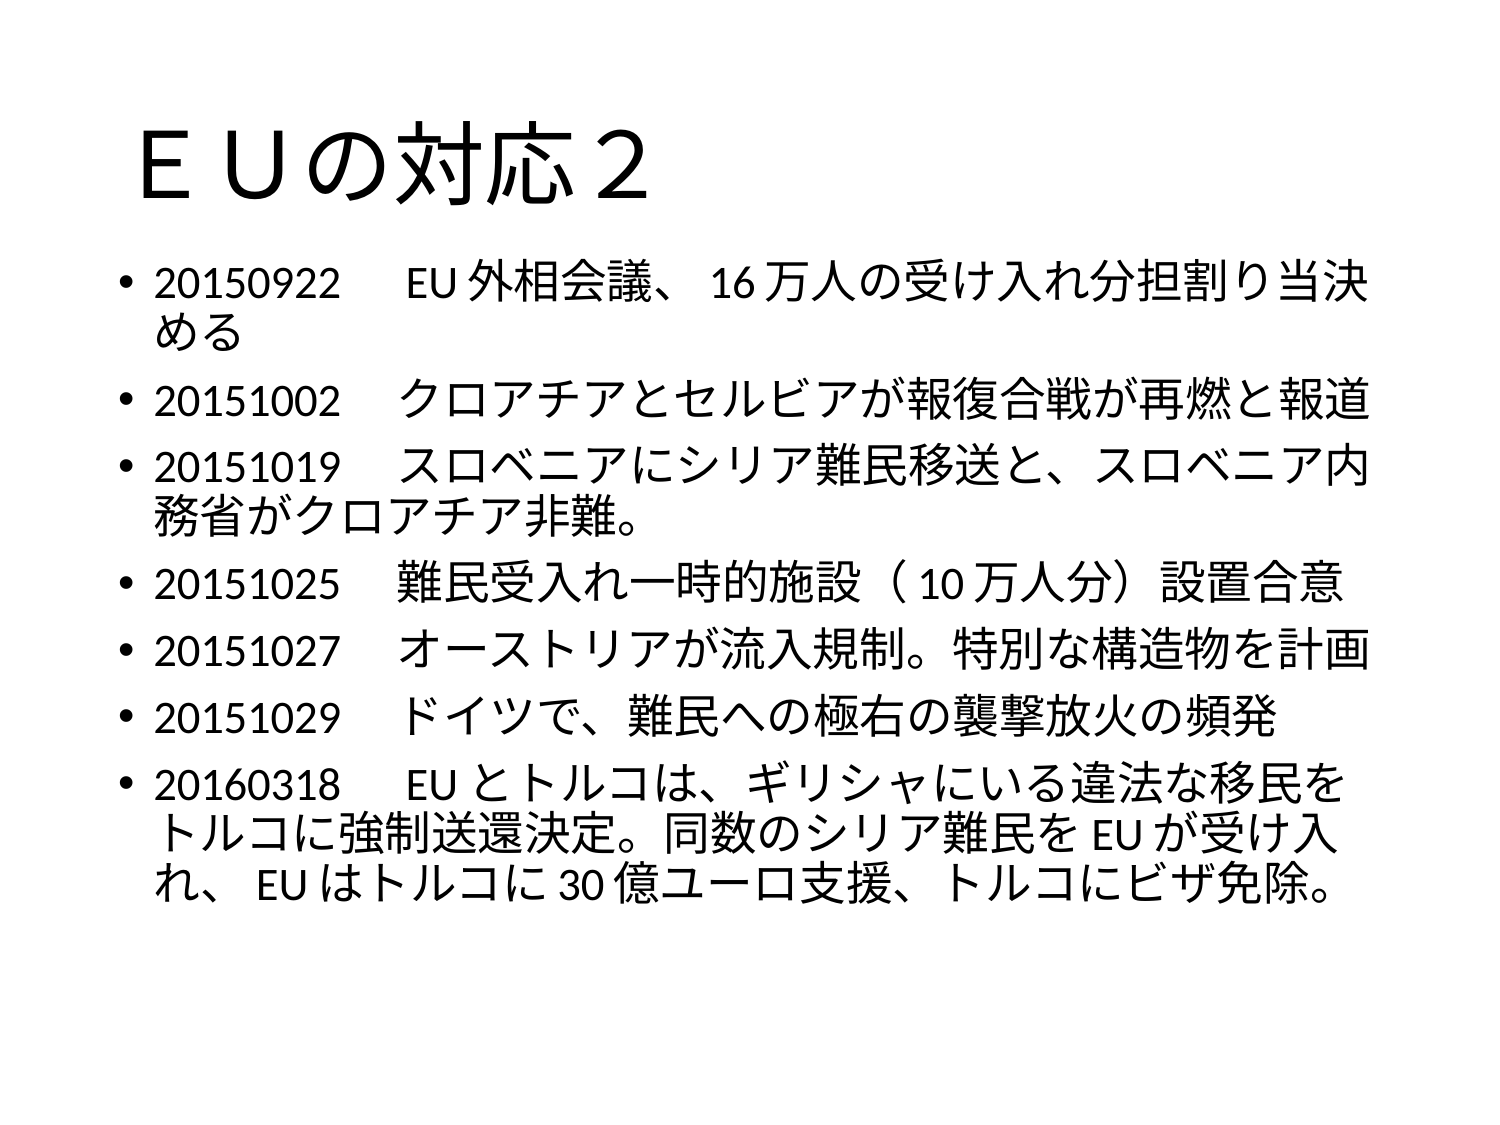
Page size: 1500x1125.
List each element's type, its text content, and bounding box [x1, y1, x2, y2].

title ＥＵの対応２ [103, 59, 1397, 251]
list 20150922 EU外相会議、16万人の受け入れ分担割り当決める 20151002 クロアチアとセルビアが報復合戦が再燃と報道 20151019 スロベニアにシリア難民移送と、スロベニア内務省がクロアチア非難。 20151025 難民受入れ一時的施設（10万人分）設置合意 20151027 オーストリアが流入規制。特別な構造物を計画 20151029 ドイツで、難民への極右の襲撃放火の頻発 20160318 EUとトルコは、ギリシャにいる違法な移民をトルコに強制送還決定。同数のシリア難民をEUが受け入れ、EUはトルコに30億ユーロ支援、トルコにビザ免除。 [103, 251, 1397, 1064]
